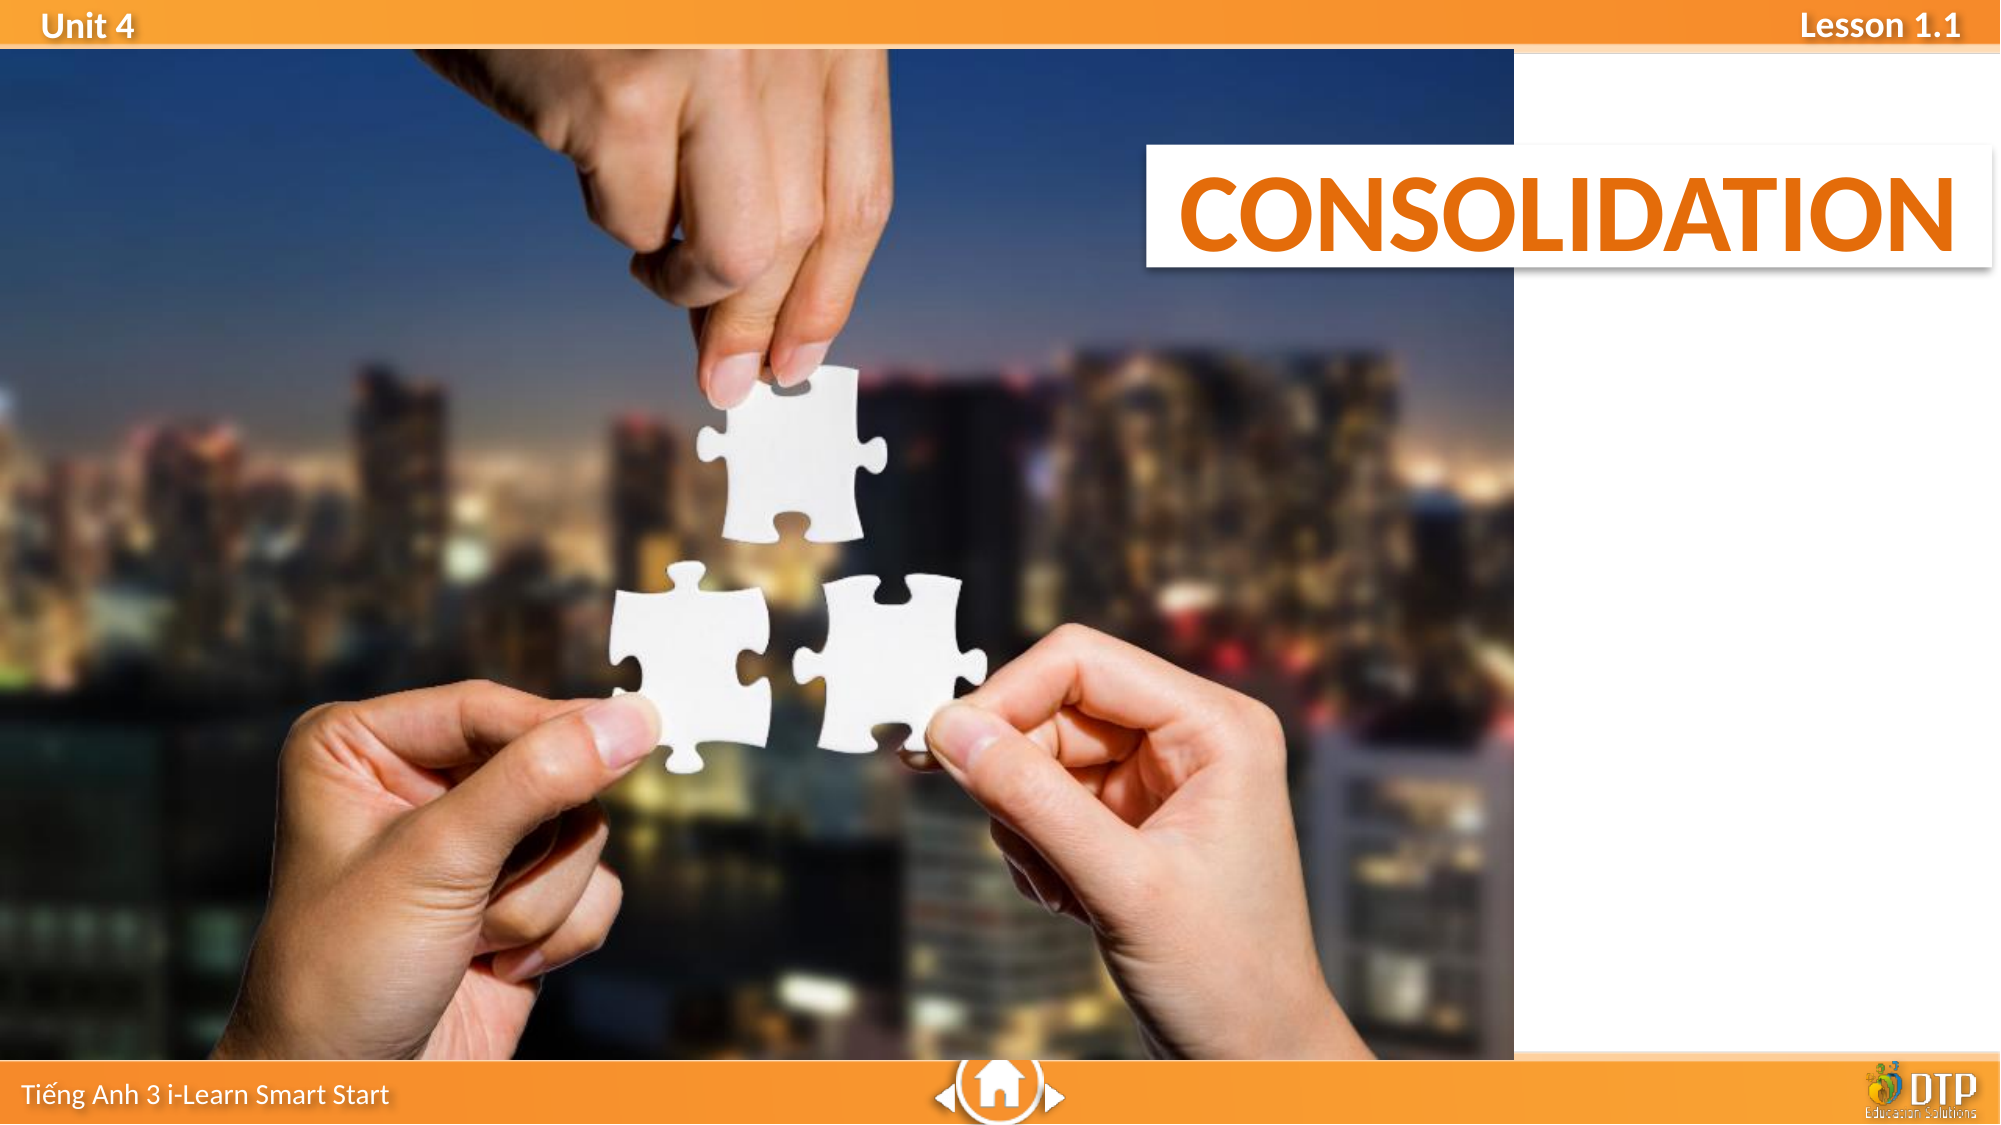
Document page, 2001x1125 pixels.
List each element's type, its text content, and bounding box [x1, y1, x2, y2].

picture [0, 0, 2000, 1125]
text_box CONSOLIDATION [1518, 144, 1993, 268]
